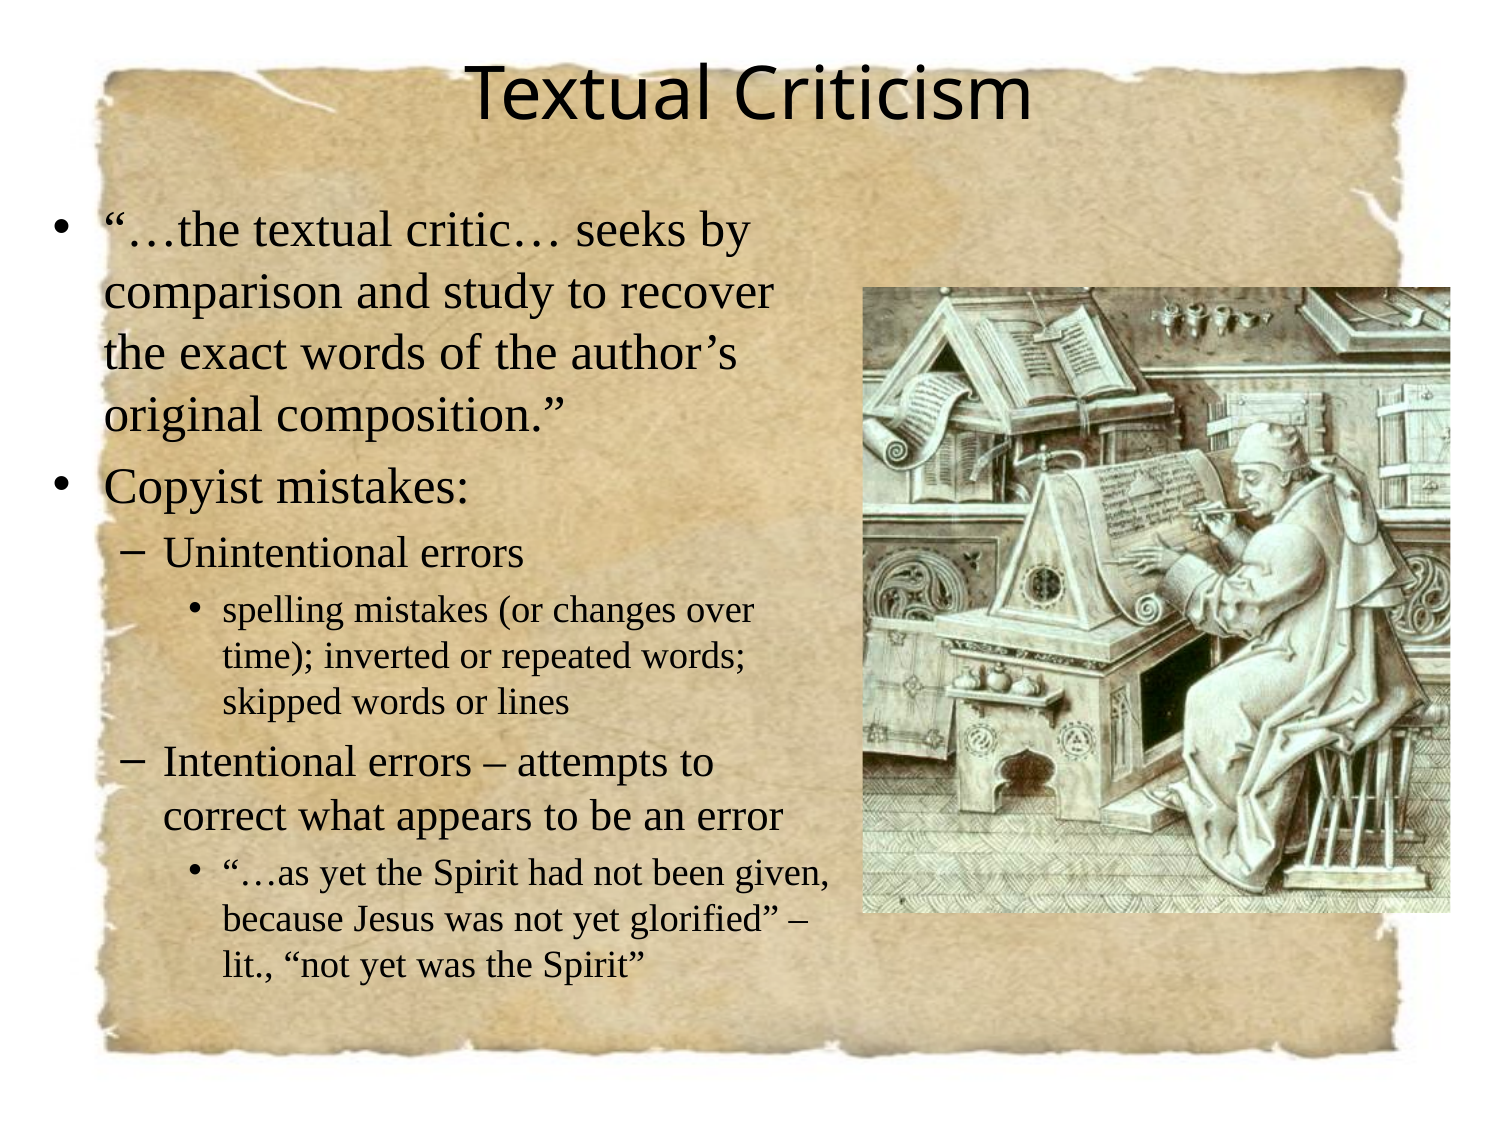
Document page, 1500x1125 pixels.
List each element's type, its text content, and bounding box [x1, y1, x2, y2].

title Textual Criticism [75, 37, 1425, 143]
picture [862, 287, 1451, 913]
list “…the textual critic… seeks by comparison and study to recover the exact words of the author’s original composition.” Copyist mistakes: Unintentional errors spelling mistakes (or changes over time); inverted or repeated words; skipped words or lines Intentional errors – attempts to correct what appears to be an error “…as yet the Spirit had not been given, because Jesus was not yet glorified” – lit., “not yet was the Spirit” [37, 187, 850, 1025]
